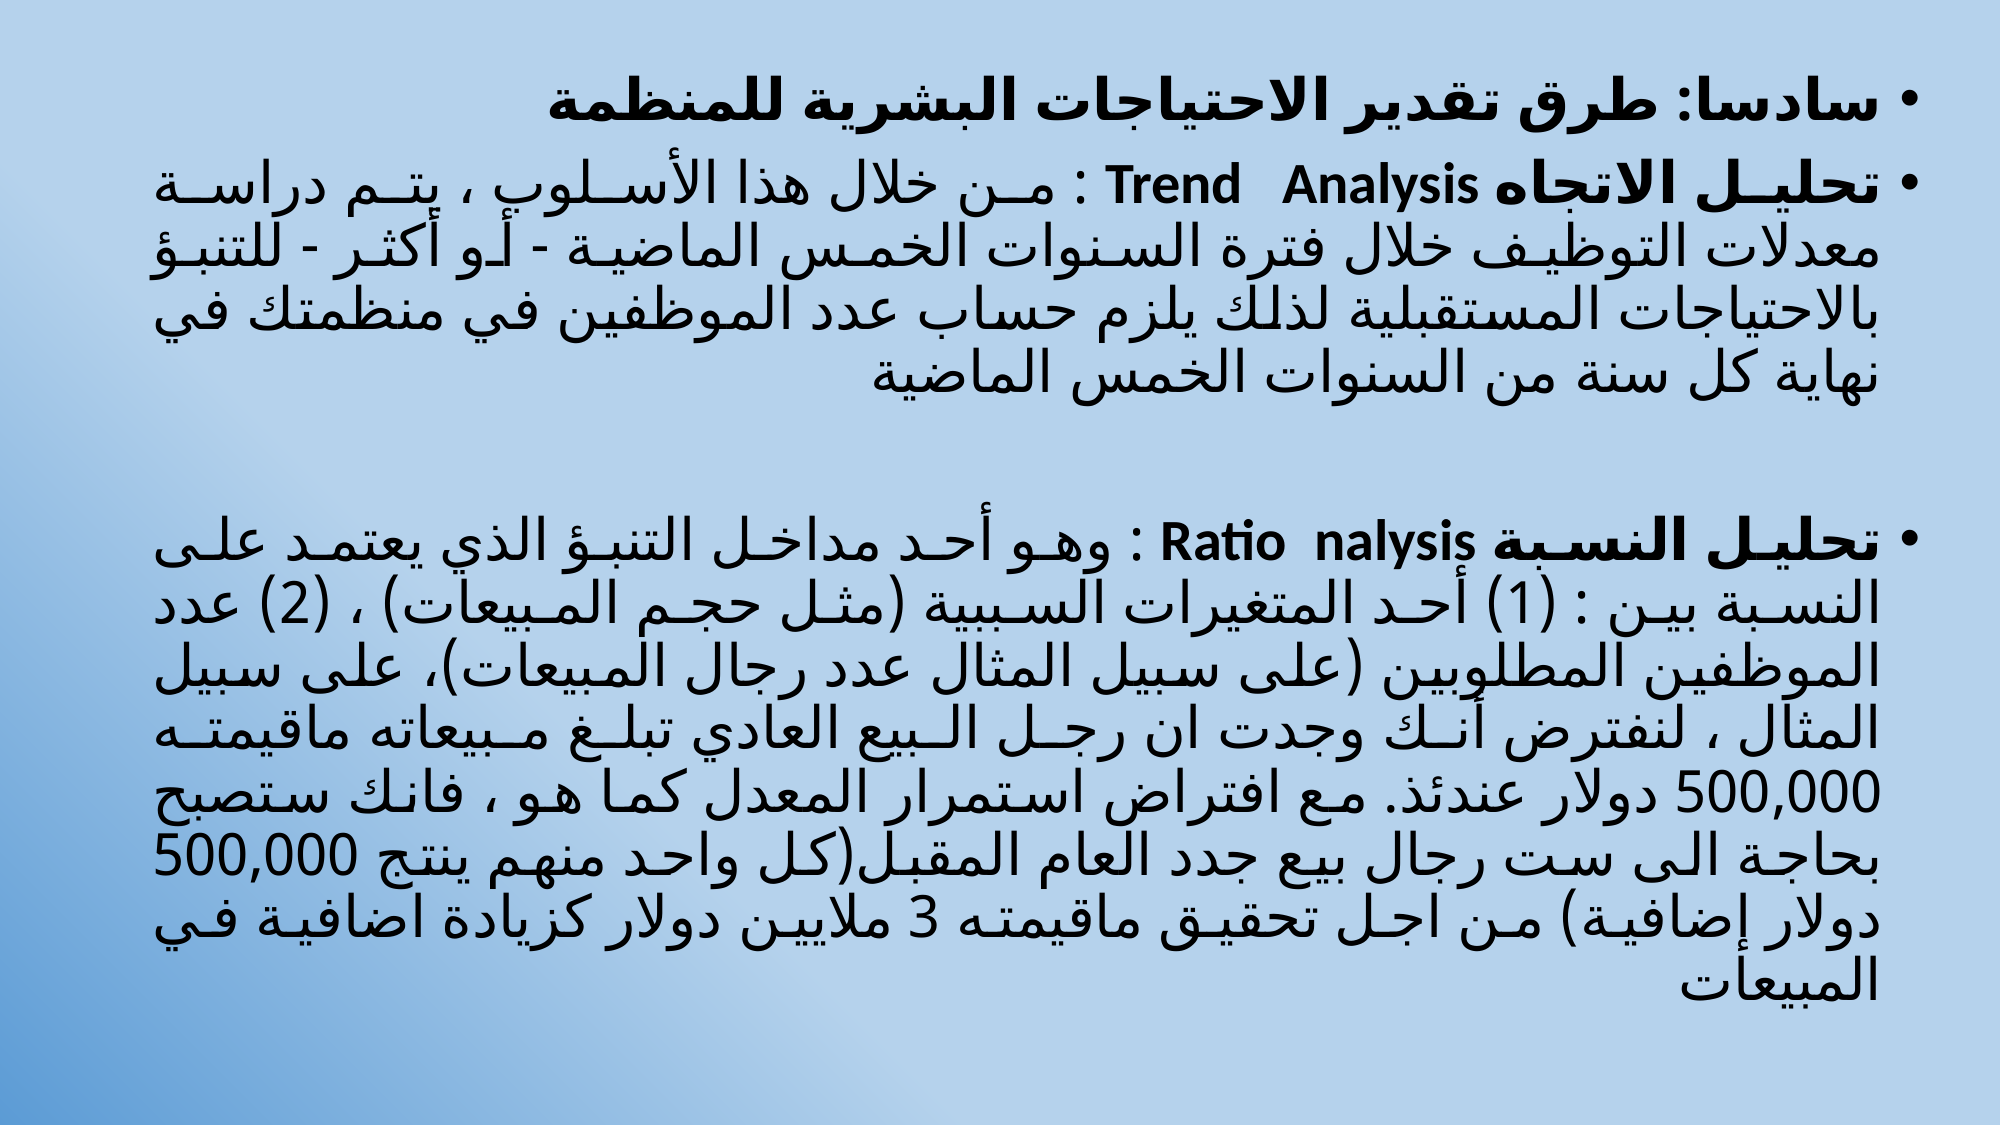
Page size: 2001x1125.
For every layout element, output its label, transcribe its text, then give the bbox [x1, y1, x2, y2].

list سادسا: طرق تقدير الاحتياجات البشرية للمنظمة تحليل الاتجاه Trend Analysis : من خلال هذا الأسلوب ، يتم دراسة معدلات التوظيف خلال فترة السنوات الخمس الماضية - أو أكثر - للتنبؤ بالاحتياجات المستقبلية لذلك يلزم حساب عدد الموظفين في منظمتك في نهاية كل سنة من السنوات الخمس الماضية تحليل النسبة Ratio nalysis : وهو أحد مداخل التنبؤ الذي يعتمد على النسبة بين : (1) أحد المتغيرات السببية (مثل حجم المبيعات) ، (2) عدد الموظفين المطلوبين (على سبيل المثال عدد رجال المبيعات)، على سبيل المثال ، لنفترض أنك وجدت ان رجل البيع العادي تبلغ مبيعاته ماقيمته 500,000 دولار عندئذ. مع افتراض استمرار المعدل كما هو ، فانك ستصبح بحاجة الى ست رجال بيع جدد العام المقبل(كل واحد منهم ينتج 500,000 دولار إضافية) من اجل تحقيق ماقيمته 3 ملايين دولار كزيادة اضافية في المبيعات [137, 62, 1935, 1014]
